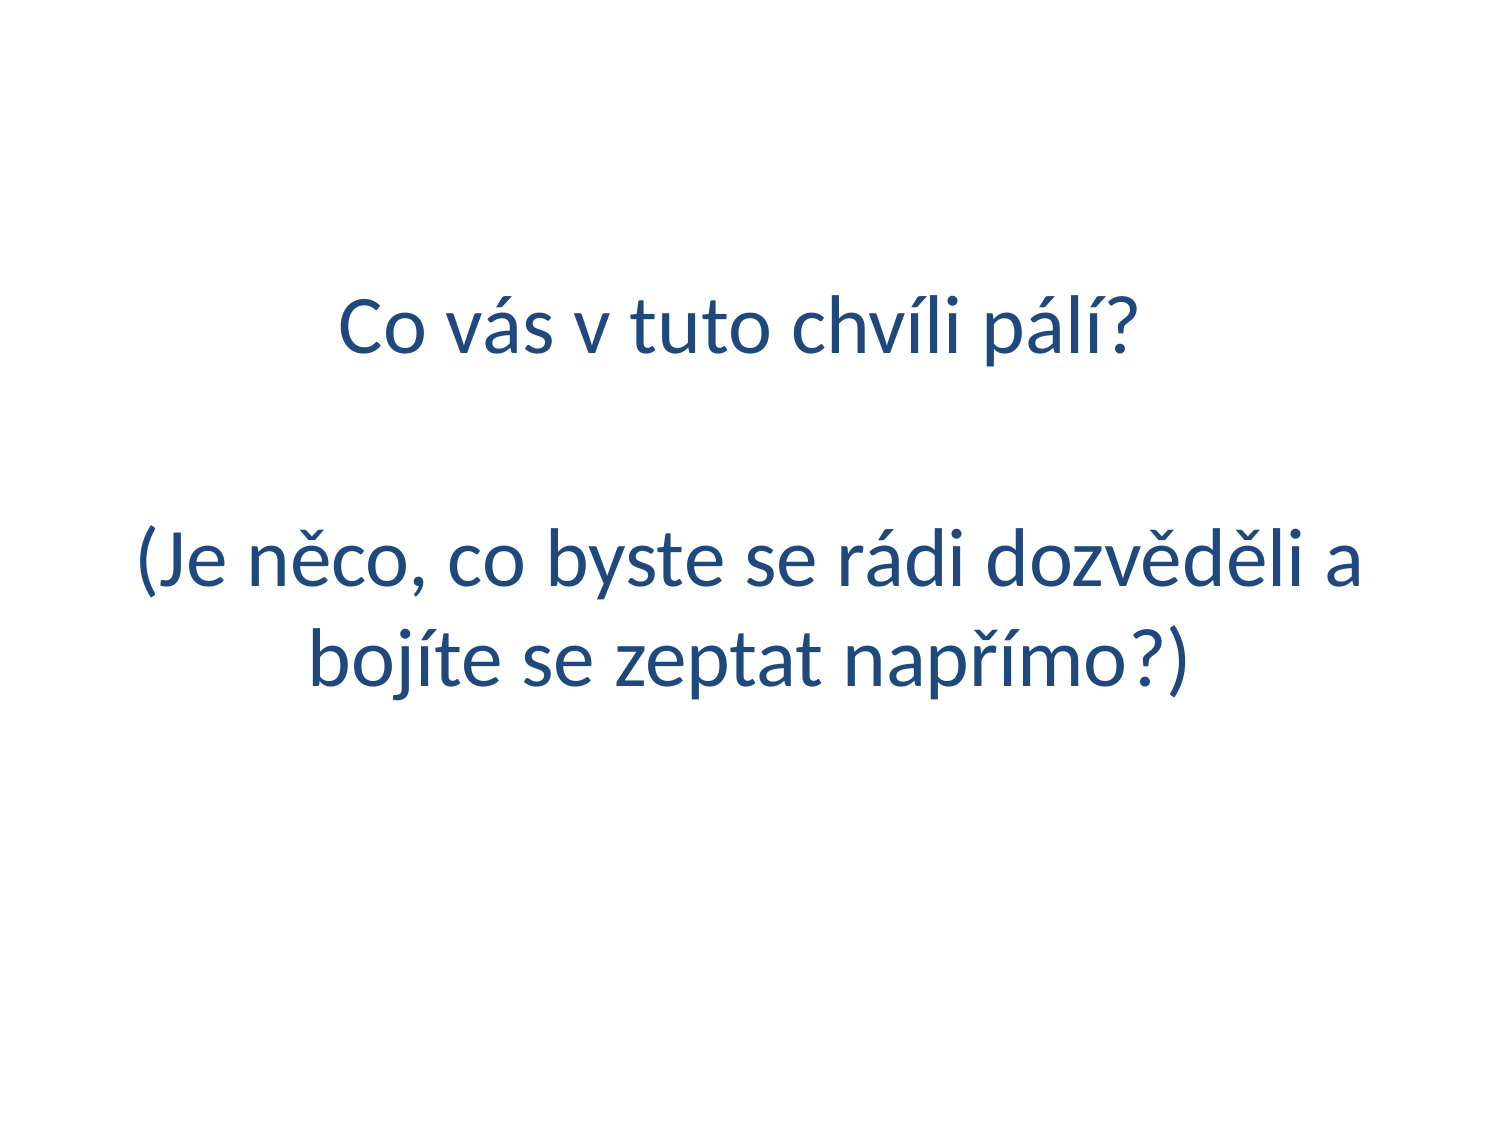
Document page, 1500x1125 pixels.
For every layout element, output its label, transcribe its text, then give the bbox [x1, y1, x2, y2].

list Co vás v tuto chvíli pálí? (Je něco, co byste se rádi dozvěděli a bojíte se zeptat napřímo?) [75, 262, 1425, 1005]
